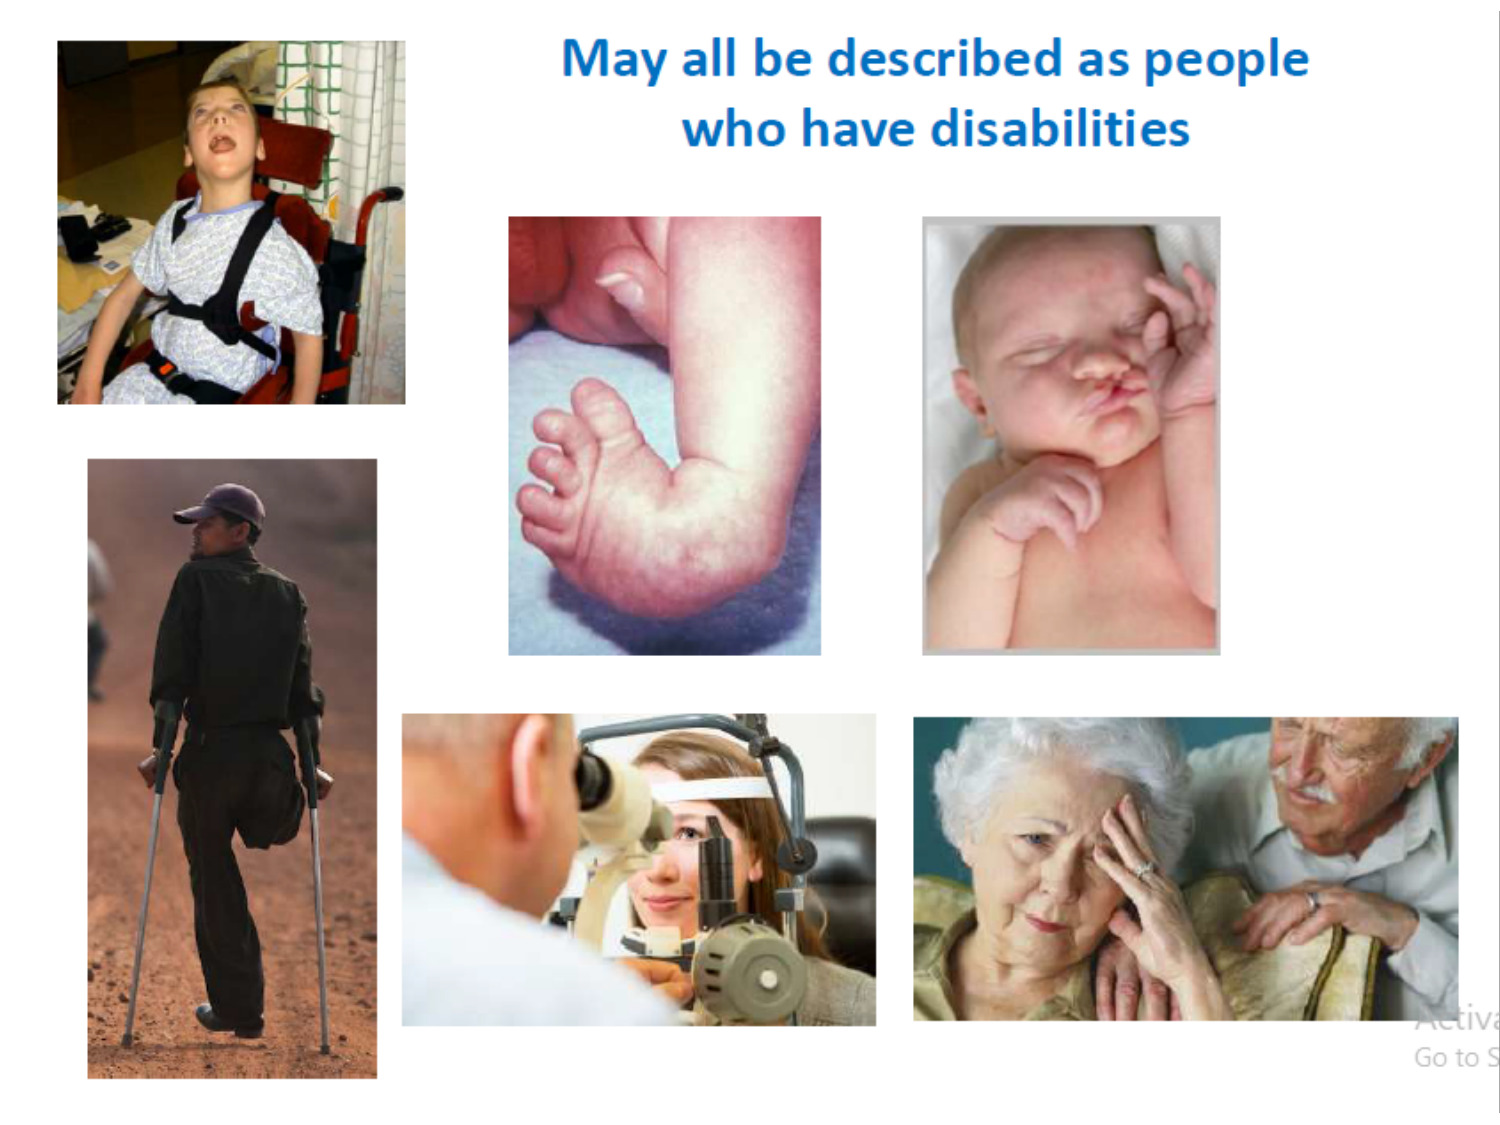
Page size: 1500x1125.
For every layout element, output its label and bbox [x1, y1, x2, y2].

list [0, 11, 1500, 1113]
